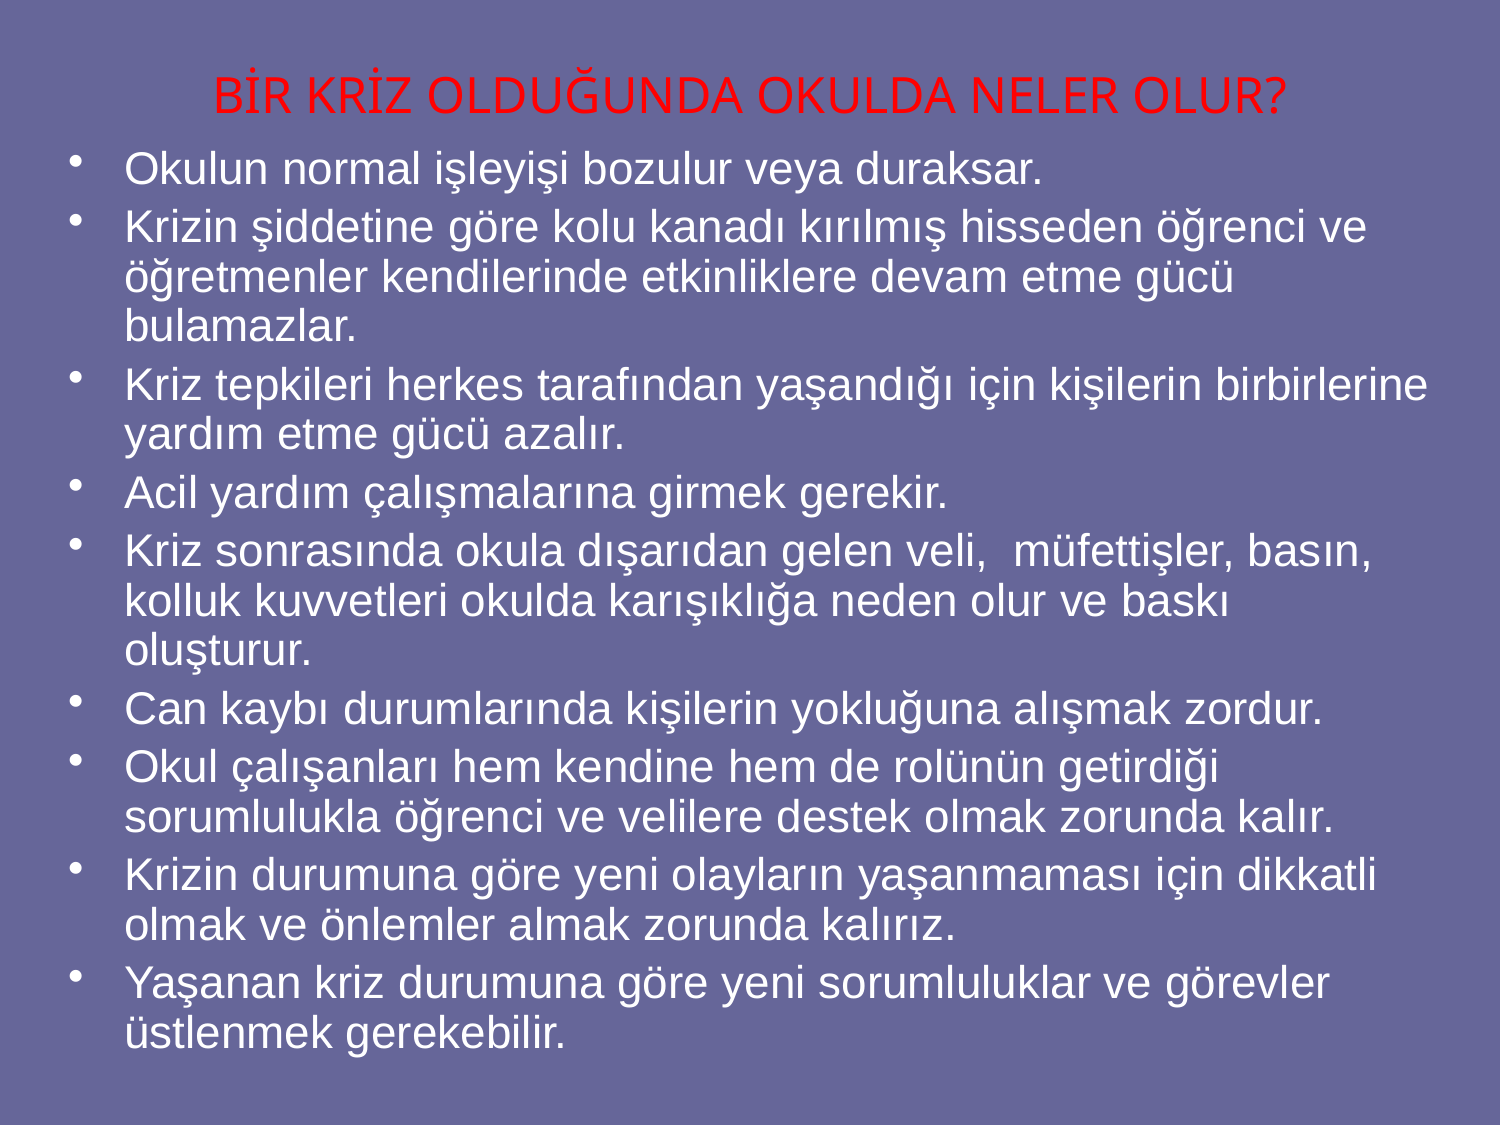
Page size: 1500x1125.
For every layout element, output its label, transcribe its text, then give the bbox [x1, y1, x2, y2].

title BİR KRİZ OLDUĞUNDA OKULDA NELER OLUR? [0, 0, 1500, 188]
list Okulun normal işleyişi bozulur veya duraksar. Krizin şiddetine göre kolu kanadı kırılmış hisseden öğrenci ve öğretmenler kendilerinde etkinliklere devam etme gücü bulamazlar. Kriz tepkileri herkes tarafından yaşandığı için kişilerin birbirlerine yardım etme gücü azalır. Acil yardım çalışmalarına girmek gerekir. Kriz sonrasında okula dışarıdan gelen veli, müfettişler, basın, kolluk kuvvetleri okulda karışıklığa neden olur ve baskı oluşturur. Can kaybı durumlarında kişilerin yokluğuna alışmak zordur. Okul çalışanları hem kendine hem de rolünün getirdiği sorumlulukla öğrenci ve velilere destek olmak zorunda kalır. Krizin durumuna göre yeni olayların yaşanmaması için dikkatli olmak ve önlemler almak zorunda kalırız. Yaşanan kriz durumuna göre yeni sorumluluklar ve görevler üstlenmek gerekebilir. [52, 136, 1448, 918]
